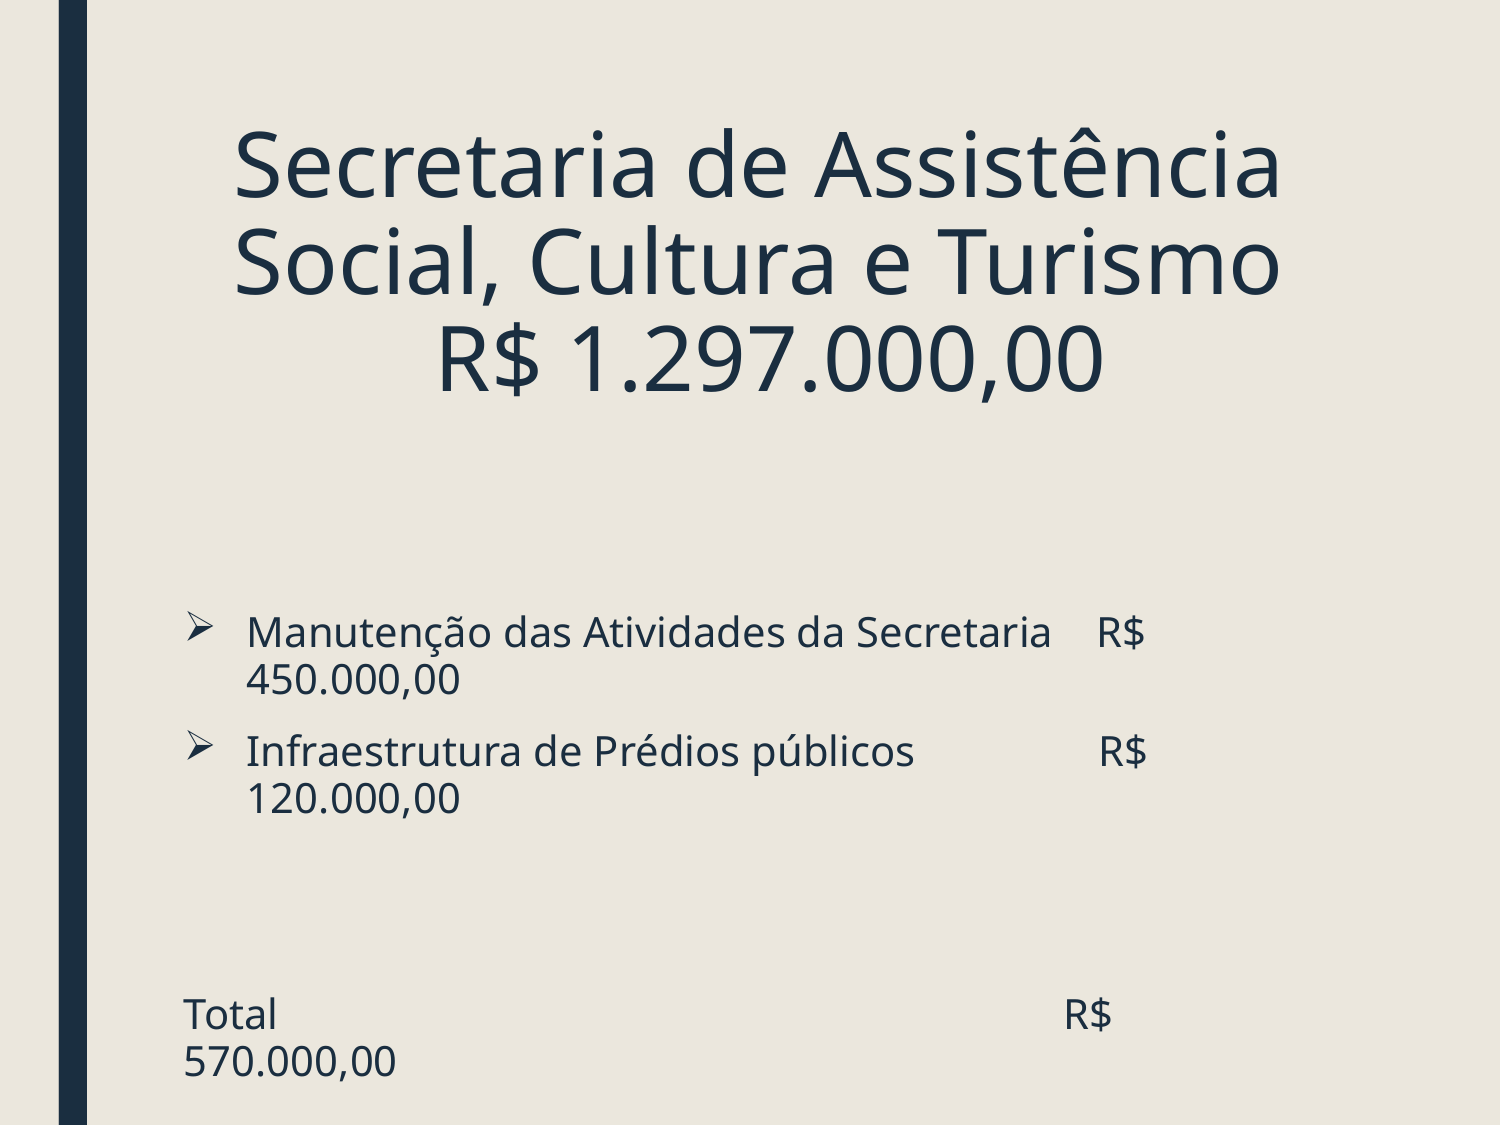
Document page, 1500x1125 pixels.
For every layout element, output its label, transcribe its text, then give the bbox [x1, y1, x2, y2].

title Secretaria de Assistência Social, Cultura e Turismo R$ 1.297.000,00 [168, 112, 1351, 421]
list Manutenção das Atividades da Secretaria R$ 450.000,00 Infraestrutura de Prédios públicos R$ 120.000,00 Total R$ 570.000,00 [168, 527, 1351, 963]
